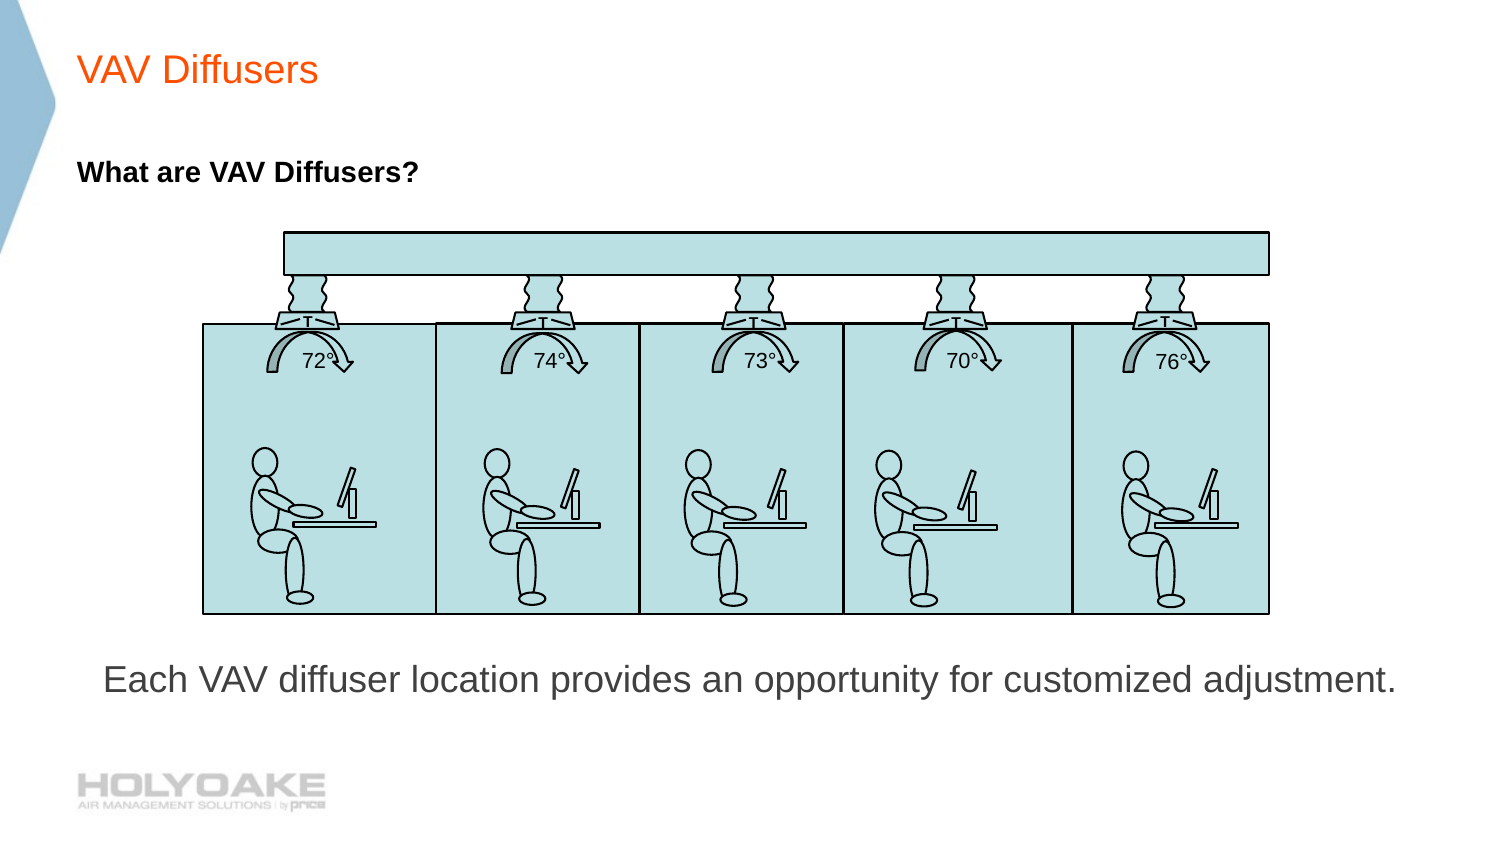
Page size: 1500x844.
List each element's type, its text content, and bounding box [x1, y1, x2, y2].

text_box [875, 450, 947, 607]
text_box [251, 447, 323, 604]
picture [0, 0, 1500, 844]
title VAV Diffusers [61, 41, 1262, 100]
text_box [280, 319, 301, 325]
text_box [516, 319, 536, 325]
list Each VAV diffuser location provides an opportunity for customized adjustment. [61, 228, 1439, 754]
text_box [202, 323, 435, 615]
text_box [1072, 530, 1270, 615]
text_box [761, 319, 781, 326]
text_box [435, 530, 639, 615]
text_box [844, 530, 1072, 615]
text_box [929, 319, 949, 326]
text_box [267, 232, 1270, 530]
text_box [639, 530, 844, 615]
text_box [726, 319, 746, 326]
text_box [1138, 320, 1158, 326]
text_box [1122, 451, 1194, 608]
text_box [483, 449, 555, 605]
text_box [1172, 320, 1192, 327]
list What are VAV Diffusers? [61, 150, 1262, 197]
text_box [964, 319, 984, 326]
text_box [551, 319, 571, 326]
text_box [315, 319, 335, 325]
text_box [684, 450, 756, 606]
